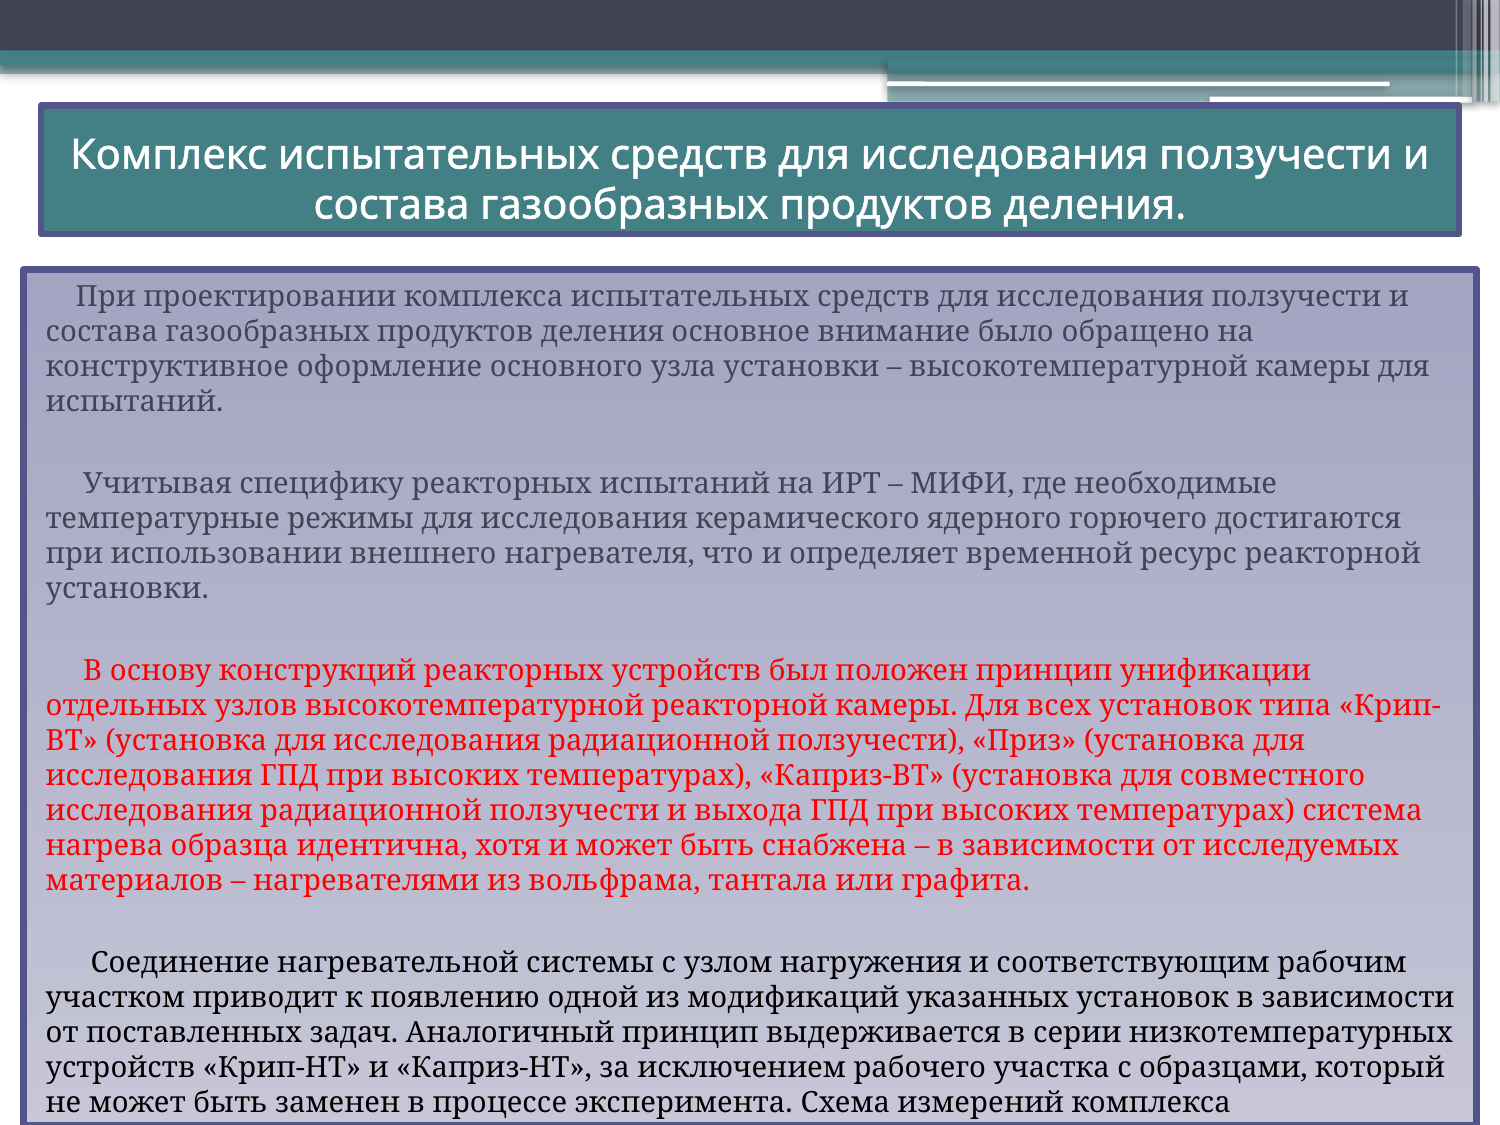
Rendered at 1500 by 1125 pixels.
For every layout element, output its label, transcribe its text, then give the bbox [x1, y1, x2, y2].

title Комплекс испытательных средств для исследования ползучести и состава газообразных продуктов деления. [40, 105, 1459, 235]
list При проектировании комплекса испытательных средств для исследования ползучести и состава газообразных продуктов деления основное внимание было обращено на конструктивное оформление основного узла установки – высокотемпературной камеры для испытаний. Учитывая специфику реакторных испытаний на ИРТ – МИФИ, где необходимые температурные режимы для исследования керамического ядерного горючего достигаются при использовании внешнего нагревателя, что и определяет временной ресурс реакторной установки. В основу конструкций реакторных устройств был положен принцип унификации отдельных узлов высокотемпературной реакторной камеры. Для всех установок типа «Крип-ВТ» (установка для исследования радиационной ползучести), «Приз» (установка для исследования ГПД при высоких температурах), «Каприз-ВТ» (установка для совместного исследования радиационной ползучести и выхода ГПД при высоких температурах) система нагрева образца идентична, хотя и может быть снабжена – в зависимости от исследуемых материалов – нагревателями из вольфрама, тантала или графита. Соединение нагревательной системы с узлом нагружения и соответствующим рабочим участком приводит к появлению одной из модификаций указанных установок в зависимости от поставленных задач. Аналогичный принцип выдерживается в серии низкотемпературных устройств «Крип-НТ» и «Каприз-НТ», за исключением рабочего участка с образцами, который не может быть заменен в процессе эксперимента. Схема измерений комплекса испытательных средств для исследования состава ГПД при ползучести UO2 показана на рис.1. [23, 269, 1477, 1125]
